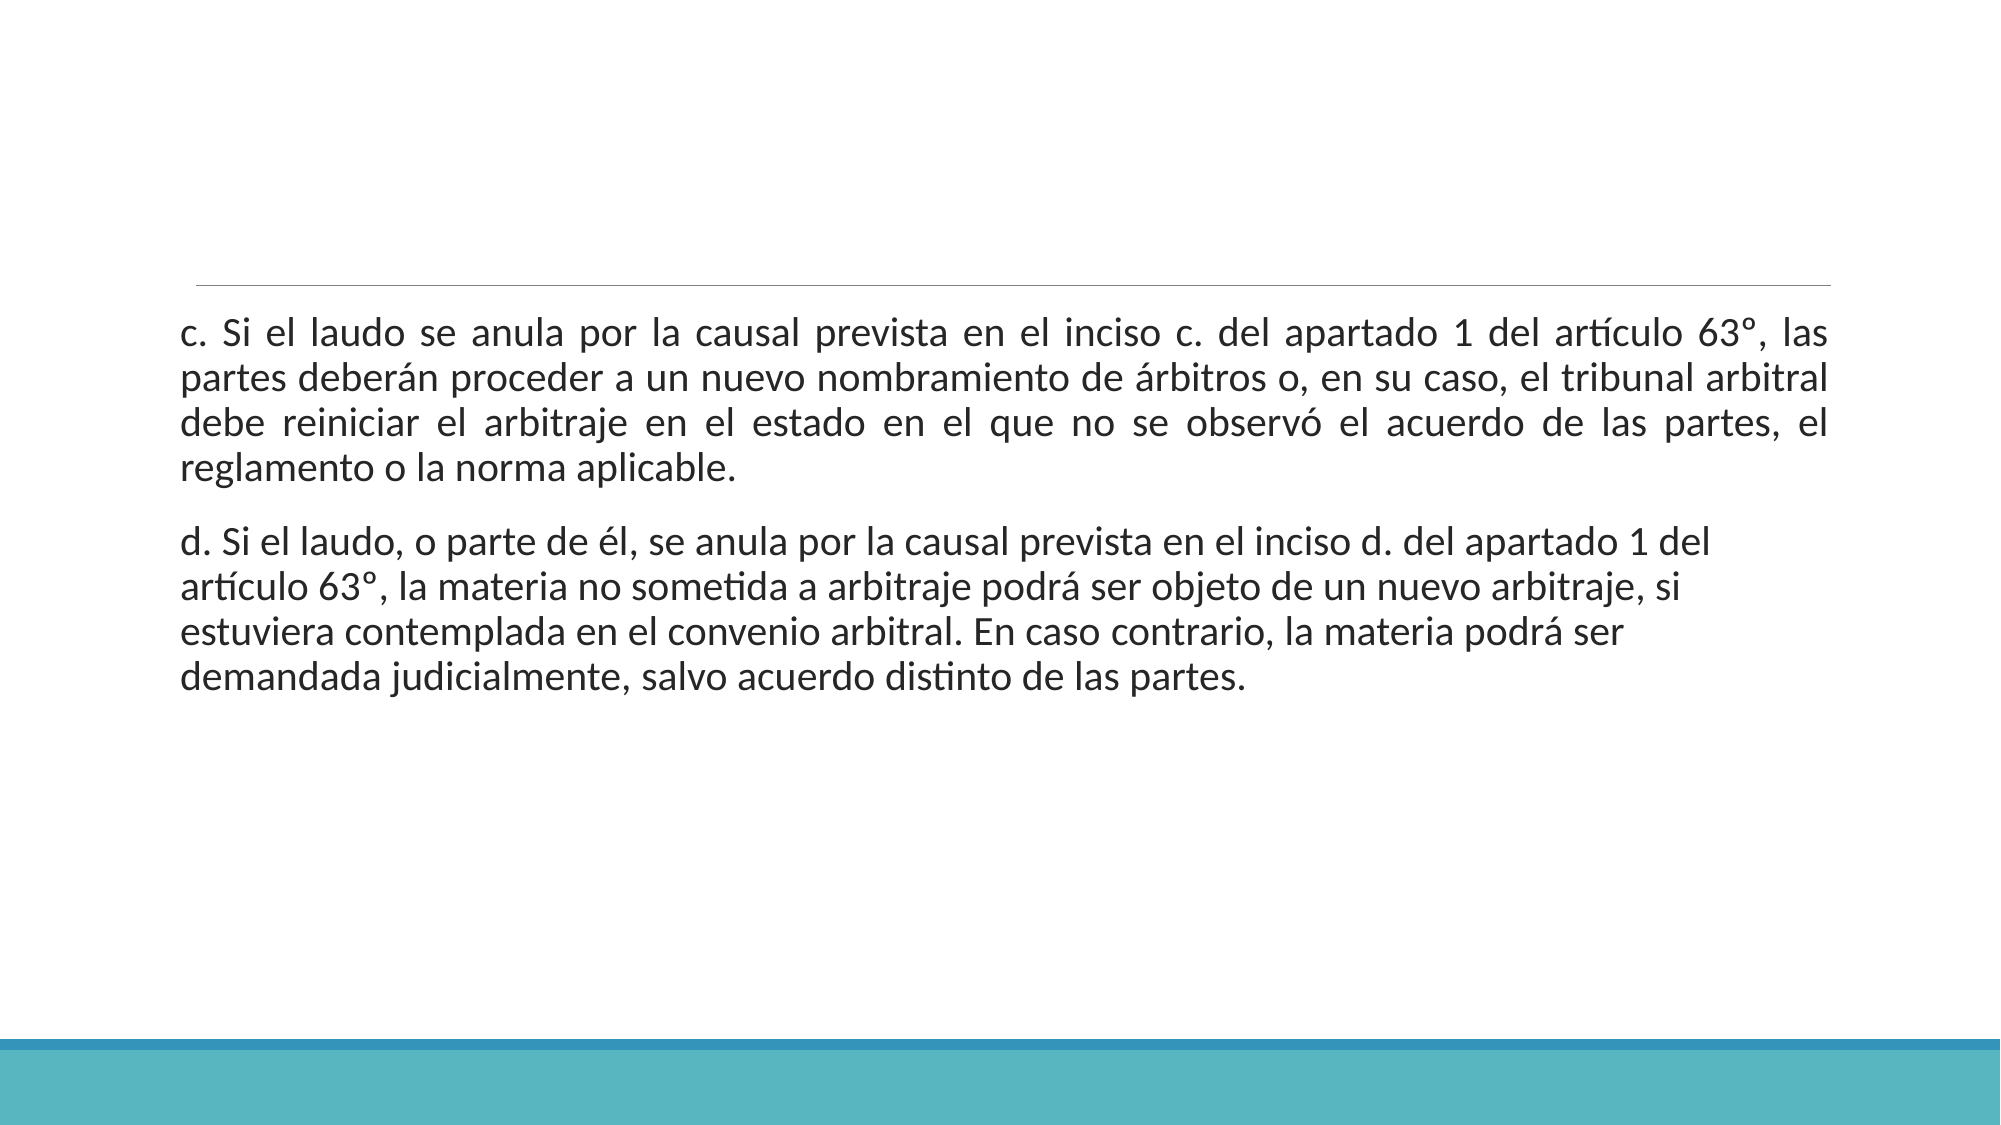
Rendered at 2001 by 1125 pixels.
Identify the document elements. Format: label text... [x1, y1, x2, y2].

list c. Si el laudo se anula por la causal prevista en el inciso c. del apartado 1 del artículo 63º, las partes deberán proceder a un nuevo nombramiento de árbitros o, en su caso, el tribunal arbitral debe reiniciar el arbitraje en el estado en el que no se observó el acuerdo de las partes, el reglamento o la norma aplicable. d. Si el laudo, o parte de él, se anula por la causal prevista en el inciso d. del apartado 1 del artículo 63º, la materia no sometida a arbitraje podrá ser objeto de un nuevo arbitraje, si estuviera contemplada en el convenio arbitral. En caso contrario, la materia podrá ser demandada judicialmente, salvo acuerdo distinto de las partes. [180, 302, 1830, 963]
